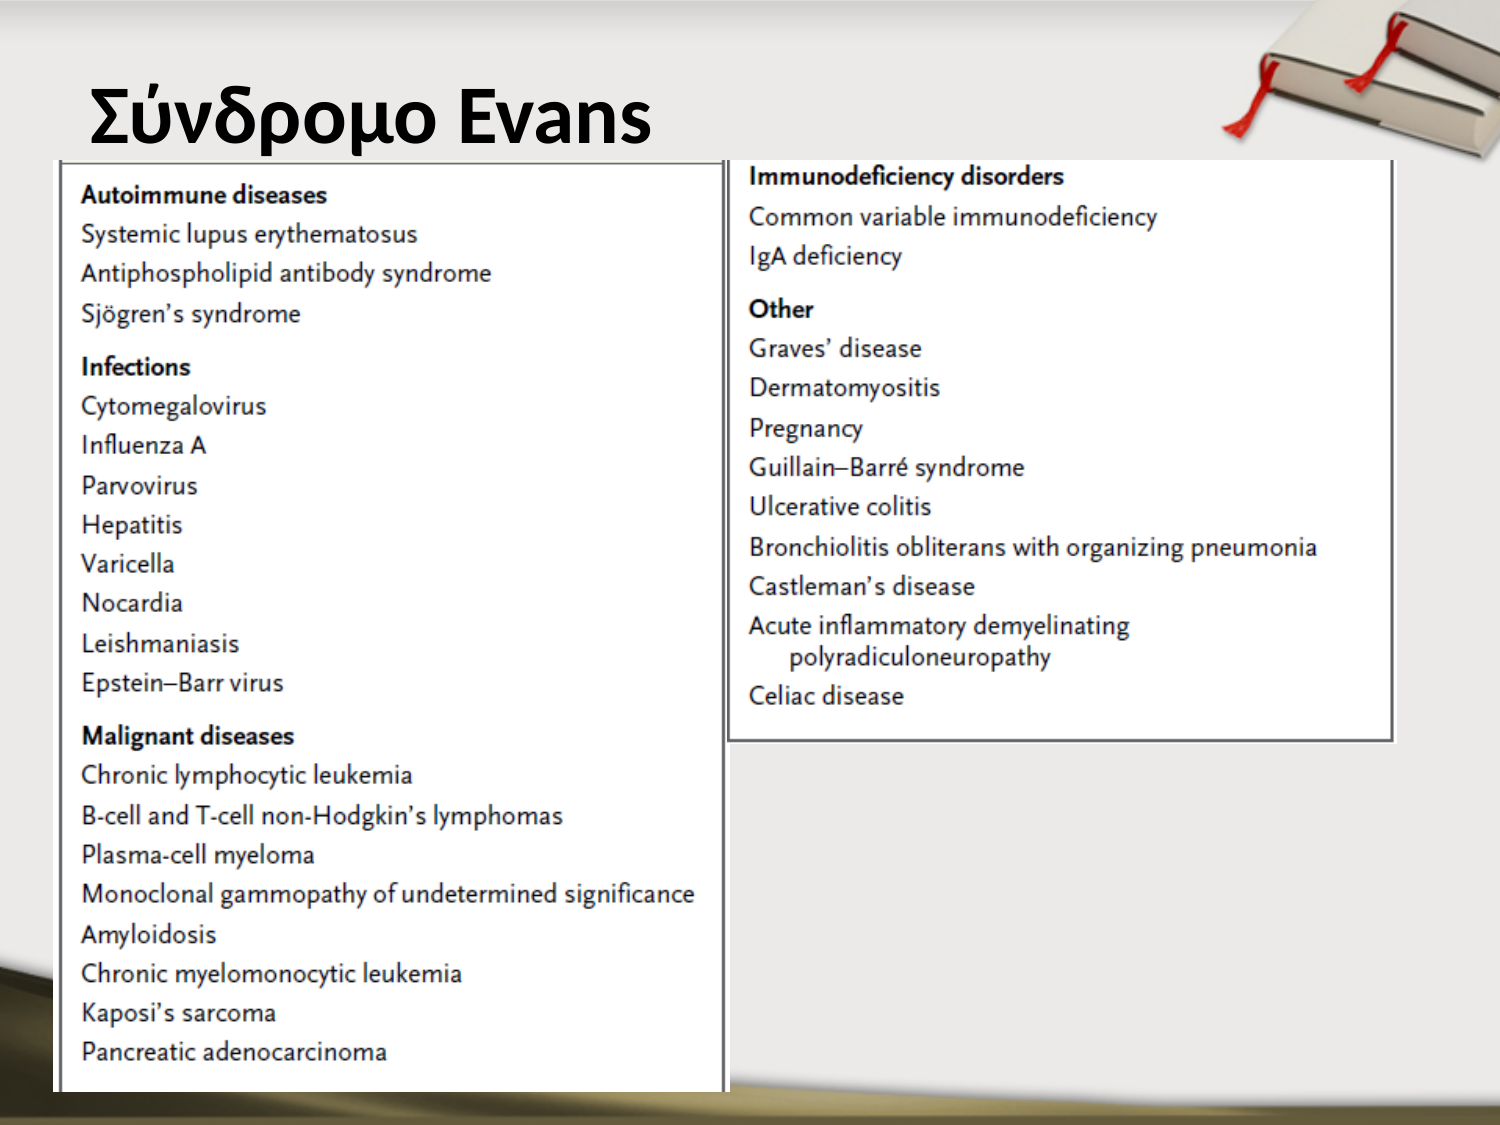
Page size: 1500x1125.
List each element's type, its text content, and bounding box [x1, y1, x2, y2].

title Σύνδρομο Evans [75, 45, 1425, 176]
picture [0, 0, 1500, 1125]
